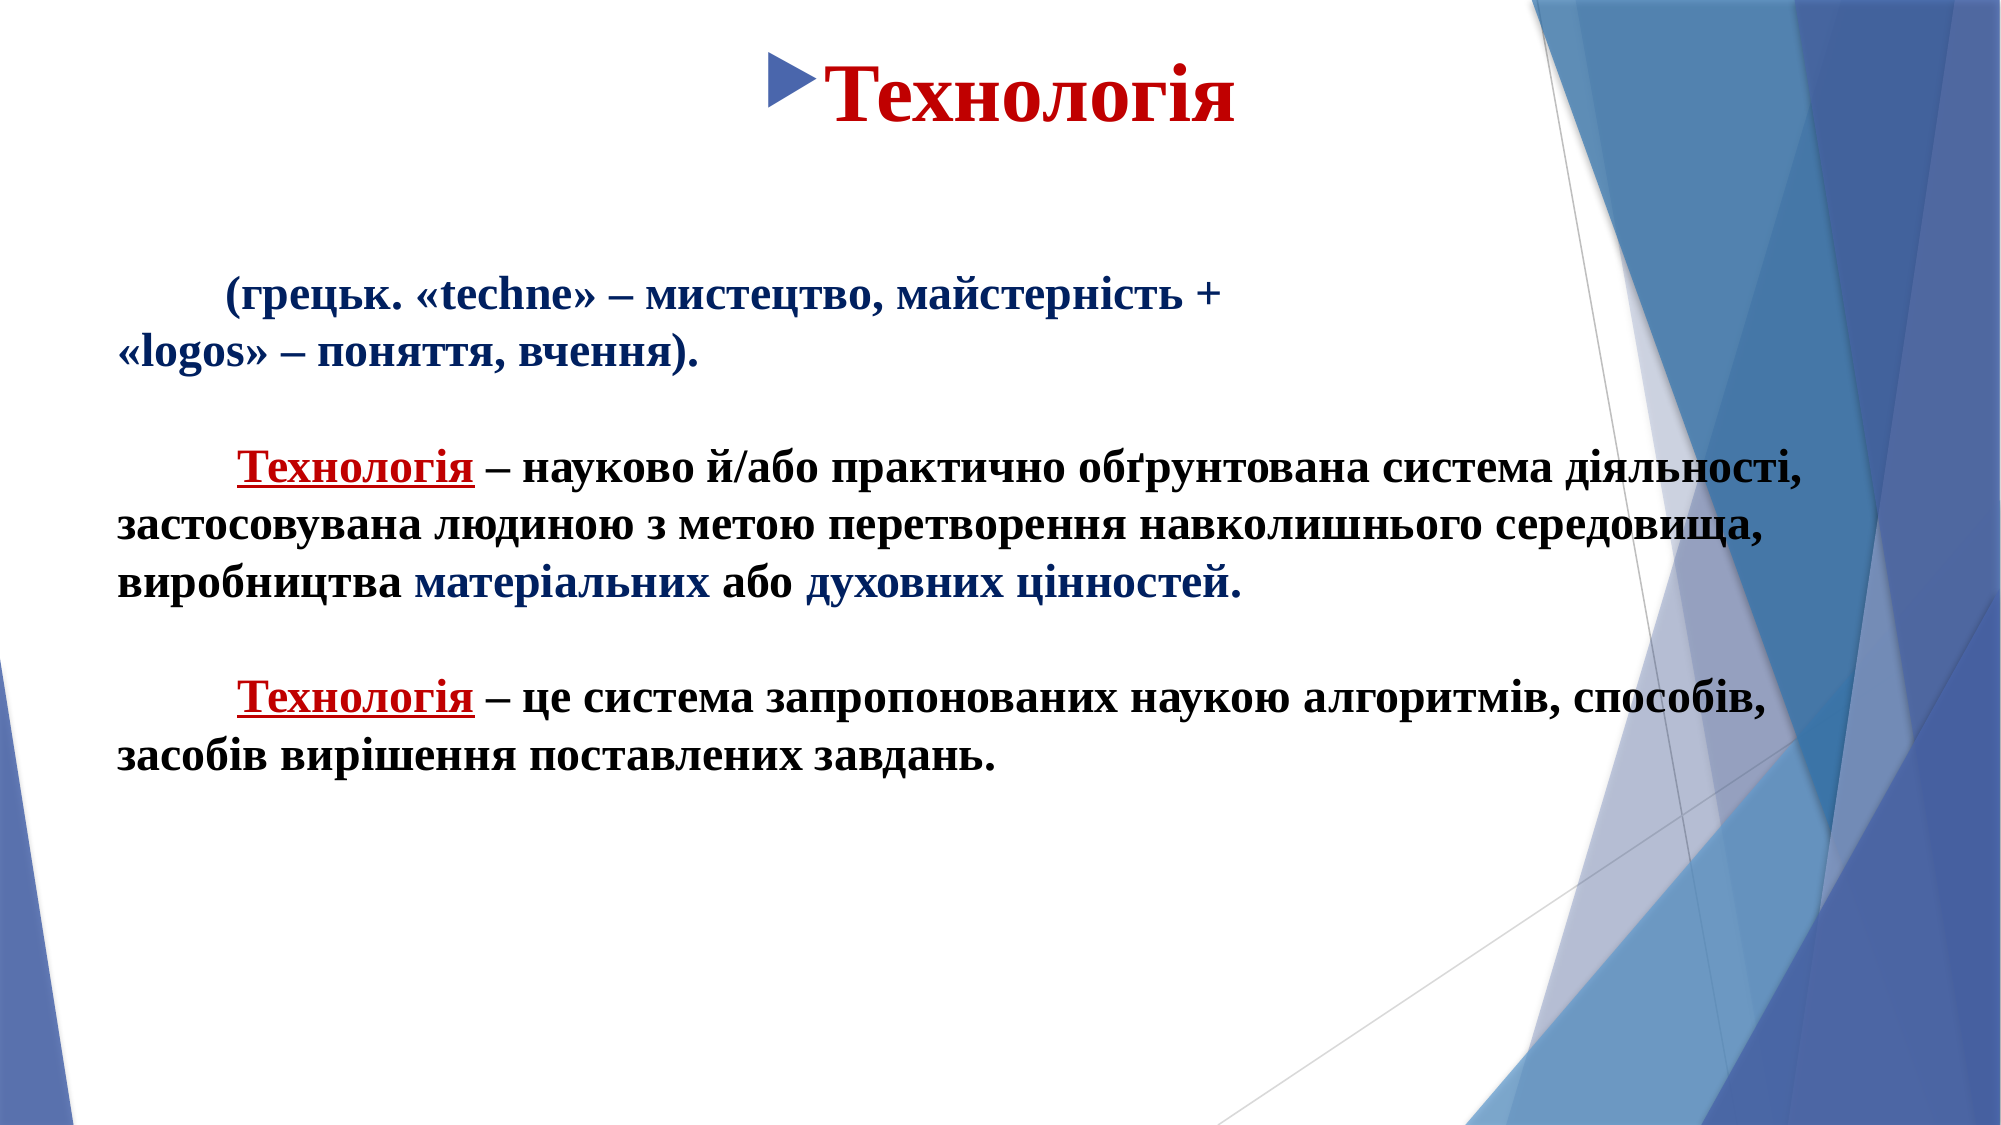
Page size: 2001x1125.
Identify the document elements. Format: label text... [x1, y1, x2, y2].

title (грецьк. «techne» – мистецтво, майстерність + «logos» – поняття, вчення). Технологія – науково й/або практично обґрунтована система діяльності, застосовувана людиною з метою перетворення навколишнього середовища, виробництва матеріальних або духовних цінностей. Технологія – це система запропонованих наукою алгоритмів, способів, засобів вирішення поставлених завдань. [102, 196, 1835, 1000]
list Технологія [55, 30, 1945, 185]
